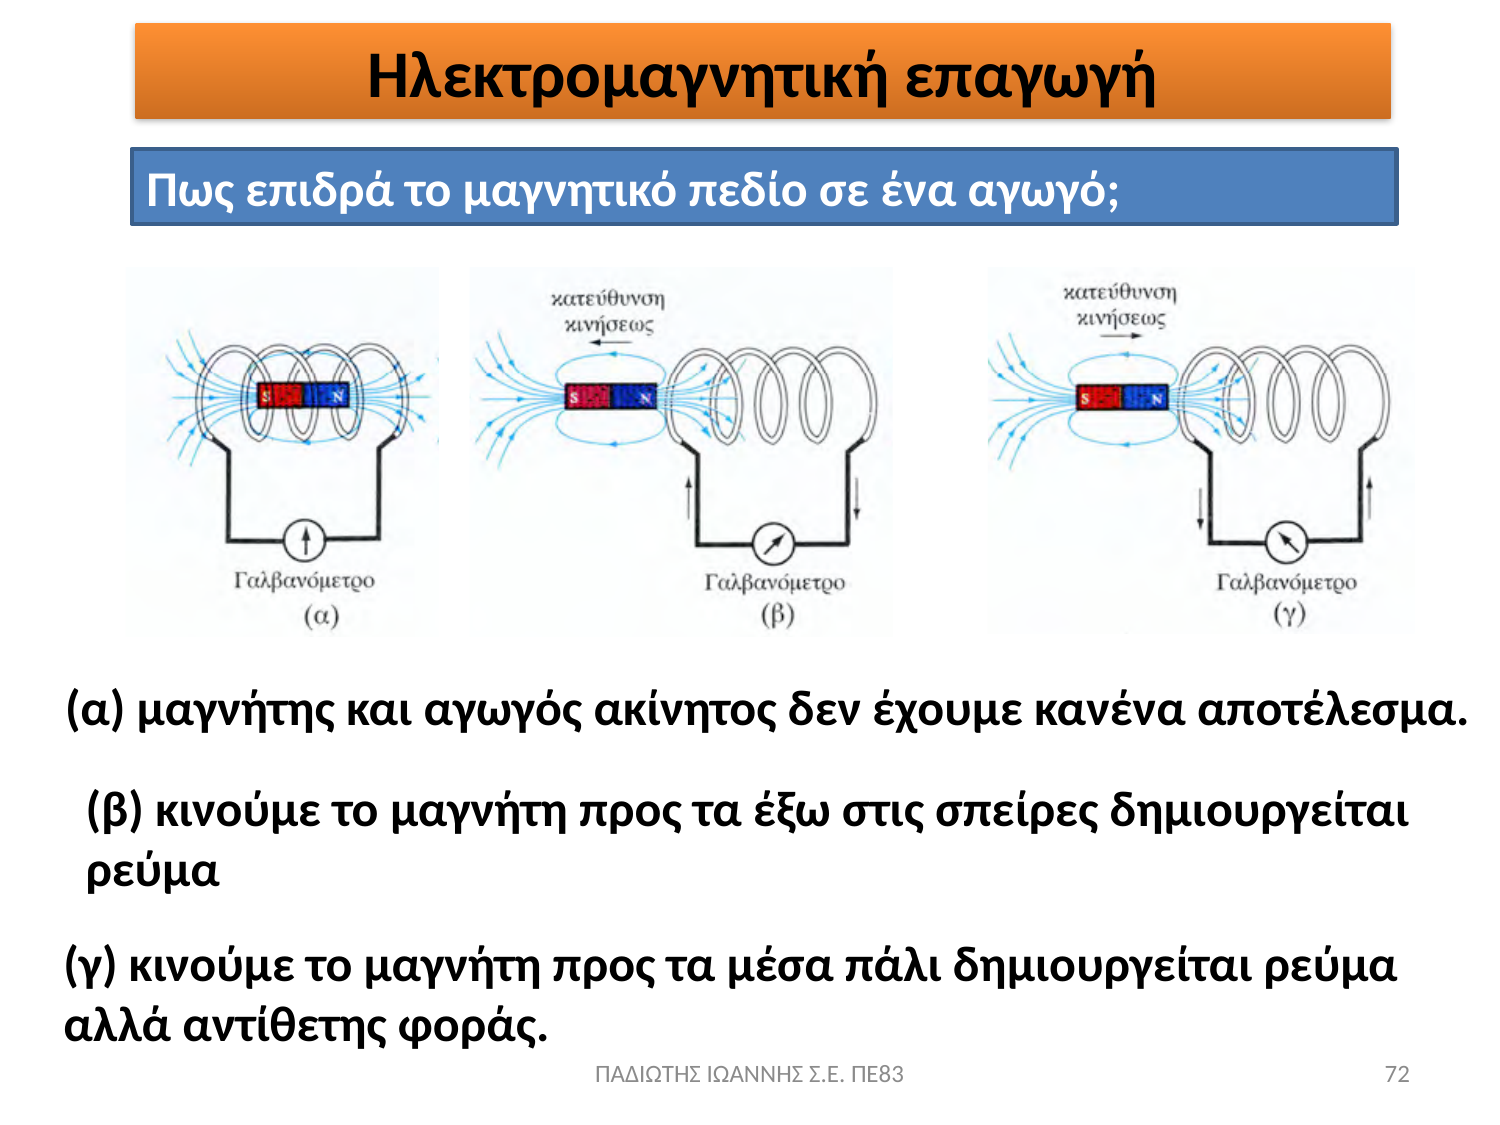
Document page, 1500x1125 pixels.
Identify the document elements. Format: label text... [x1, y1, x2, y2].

picture [469, 266, 893, 637]
text_box (β) κινούμε το μαγνήτη προς τα έξω στις σπείρες δημιουργείται ρεύμα [70, 769, 1500, 904]
text_box Πως επιδρά το μαγνητικό πεδίο σε ένα αγωγό; [130, 147, 1399, 226]
slide_number 72 [1074, 1059, 1425, 1103]
footer ΠΑΔΙΩΤΗΣ ΙΩΑΝΝΗΣ Σ.Ε. ΠΕ83 [512, 1042, 988, 1103]
picture [987, 266, 1416, 634]
text_box Ηλεκτρομαγνητική επαγωγή [135, 23, 1391, 119]
picture [125, 266, 440, 637]
text_box (α) μαγνήτης και αγωγός ακίνητος δεν έχουμε κανένα αποτέλεσμα. [50, 668, 1490, 744]
text_box (γ) κινούμε το μαγνήτη προς τα μέσα πάλι δημιουργείται ρεύμα αλλά αντίθετης φοράς. [48, 924, 1434, 1059]
